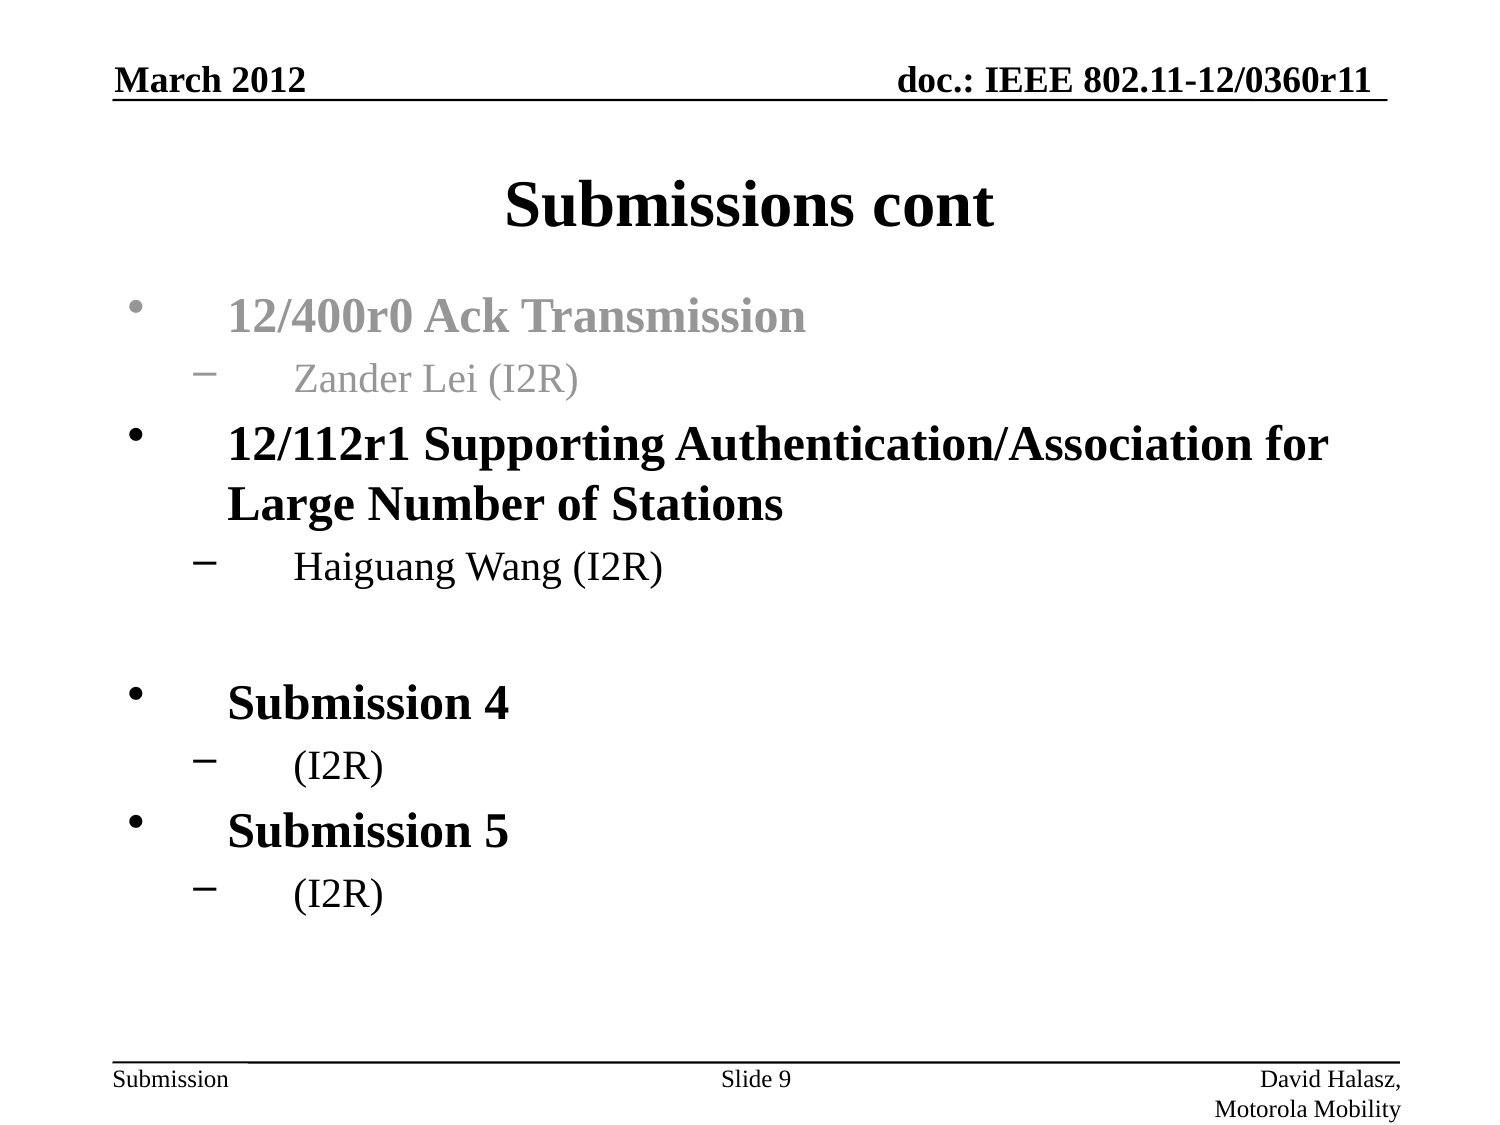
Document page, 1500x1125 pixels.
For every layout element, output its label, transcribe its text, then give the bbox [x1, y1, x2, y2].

slide_number Slide 9 [712, 1061, 800, 1093]
title Submissions cont [112, 112, 1388, 274]
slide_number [114, 54, 333, 101]
footer David Halasz, Motorola Mobility [1185, 1061, 1402, 1093]
list 12/400r0 Ack Transmission Zander Lei (I2R) 12/112r1 Supporting Authentication/Association for Large Number of Stations Haiguang Wang (I2R) Submission 4 (I2R) Submission 5 (I2R) [112, 274, 1388, 1038]
